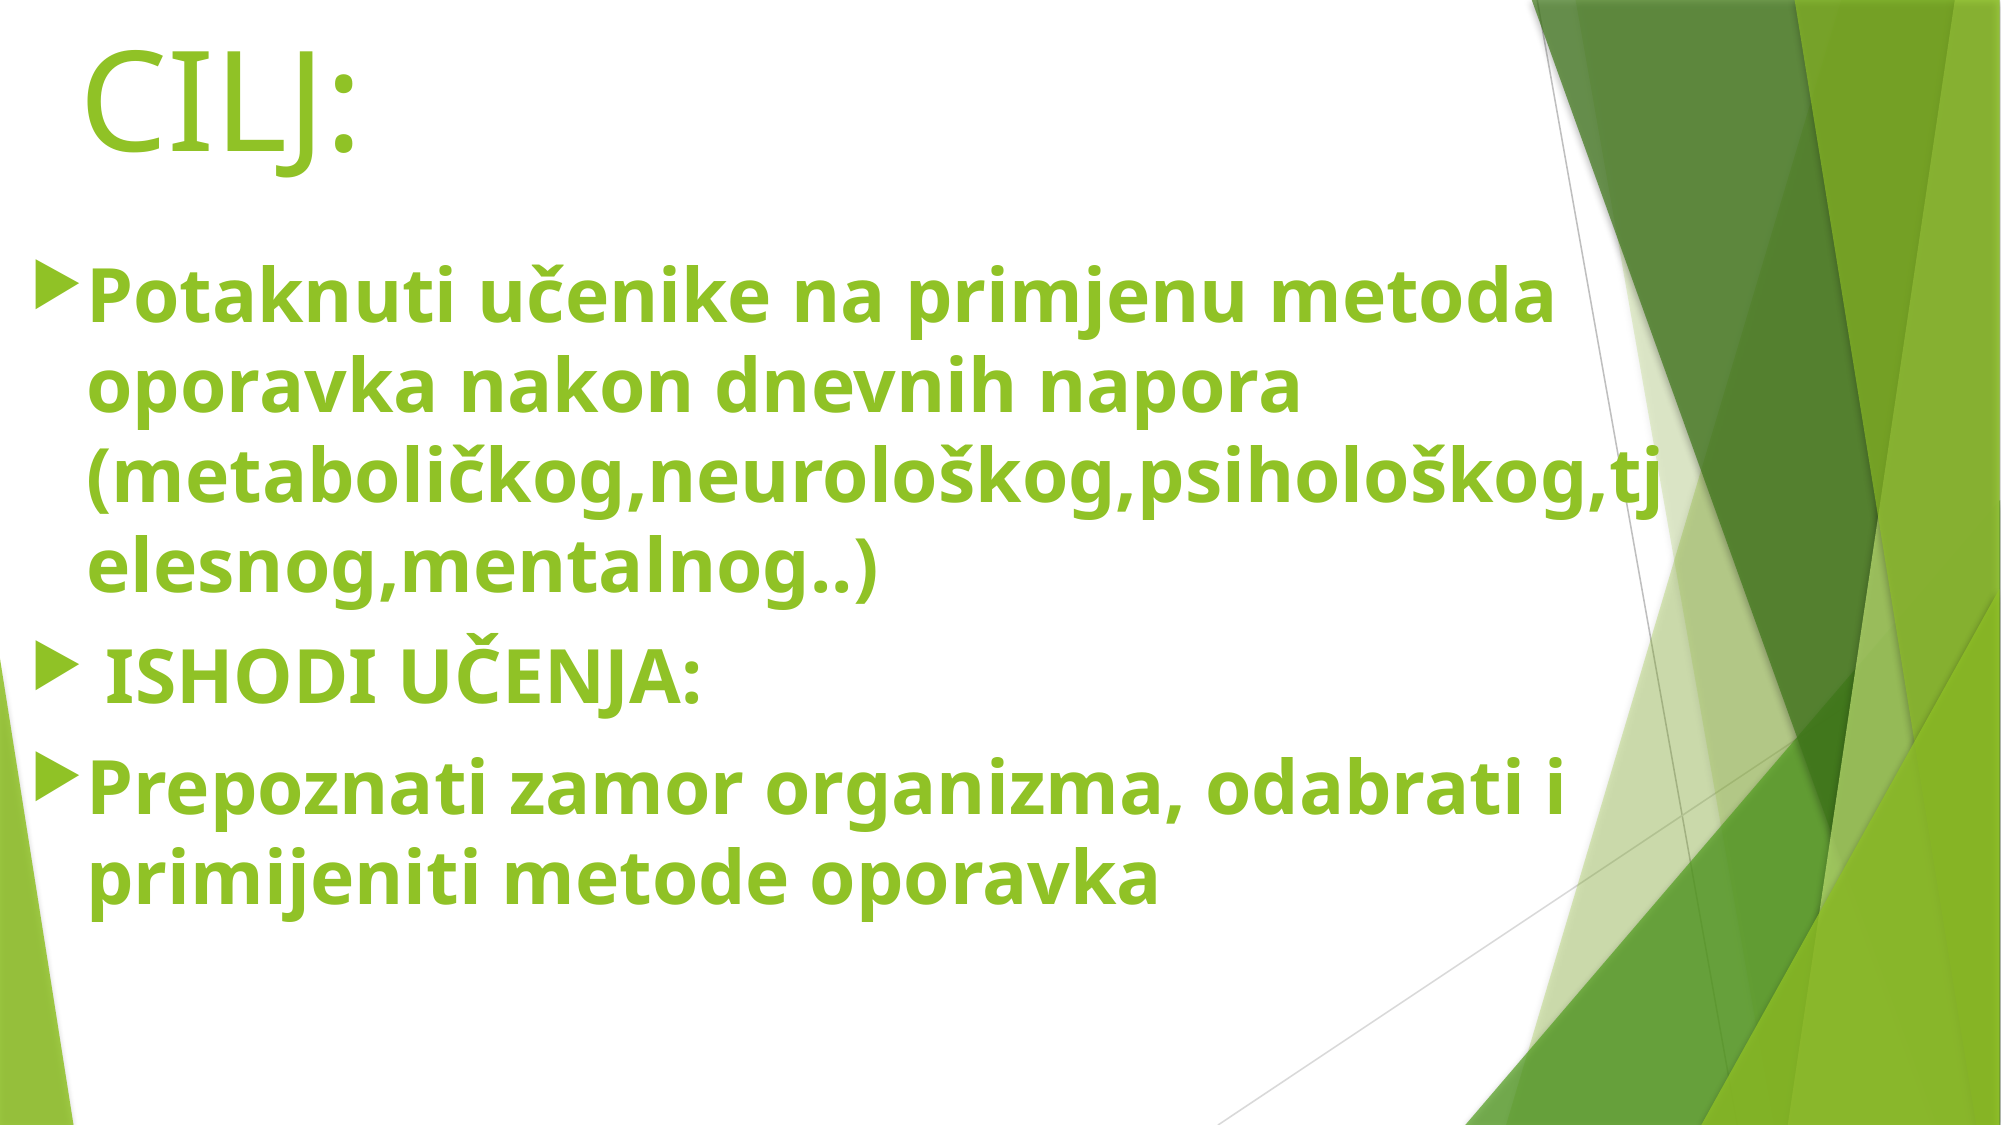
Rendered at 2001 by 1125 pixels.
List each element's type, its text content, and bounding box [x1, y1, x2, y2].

list Potaknuti učenike na primjenu metoda oporavka nakon dnevnih napora (metaboličkog,neurološkog,psihološkog,tjelesnog,mentalnog..) ISHODI UČENJA: Prepoznati zamor organizma, odabrati i primijeniti metode oporavka [15, 239, 1698, 992]
title CILJ: [64, 0, 1460, 189]
